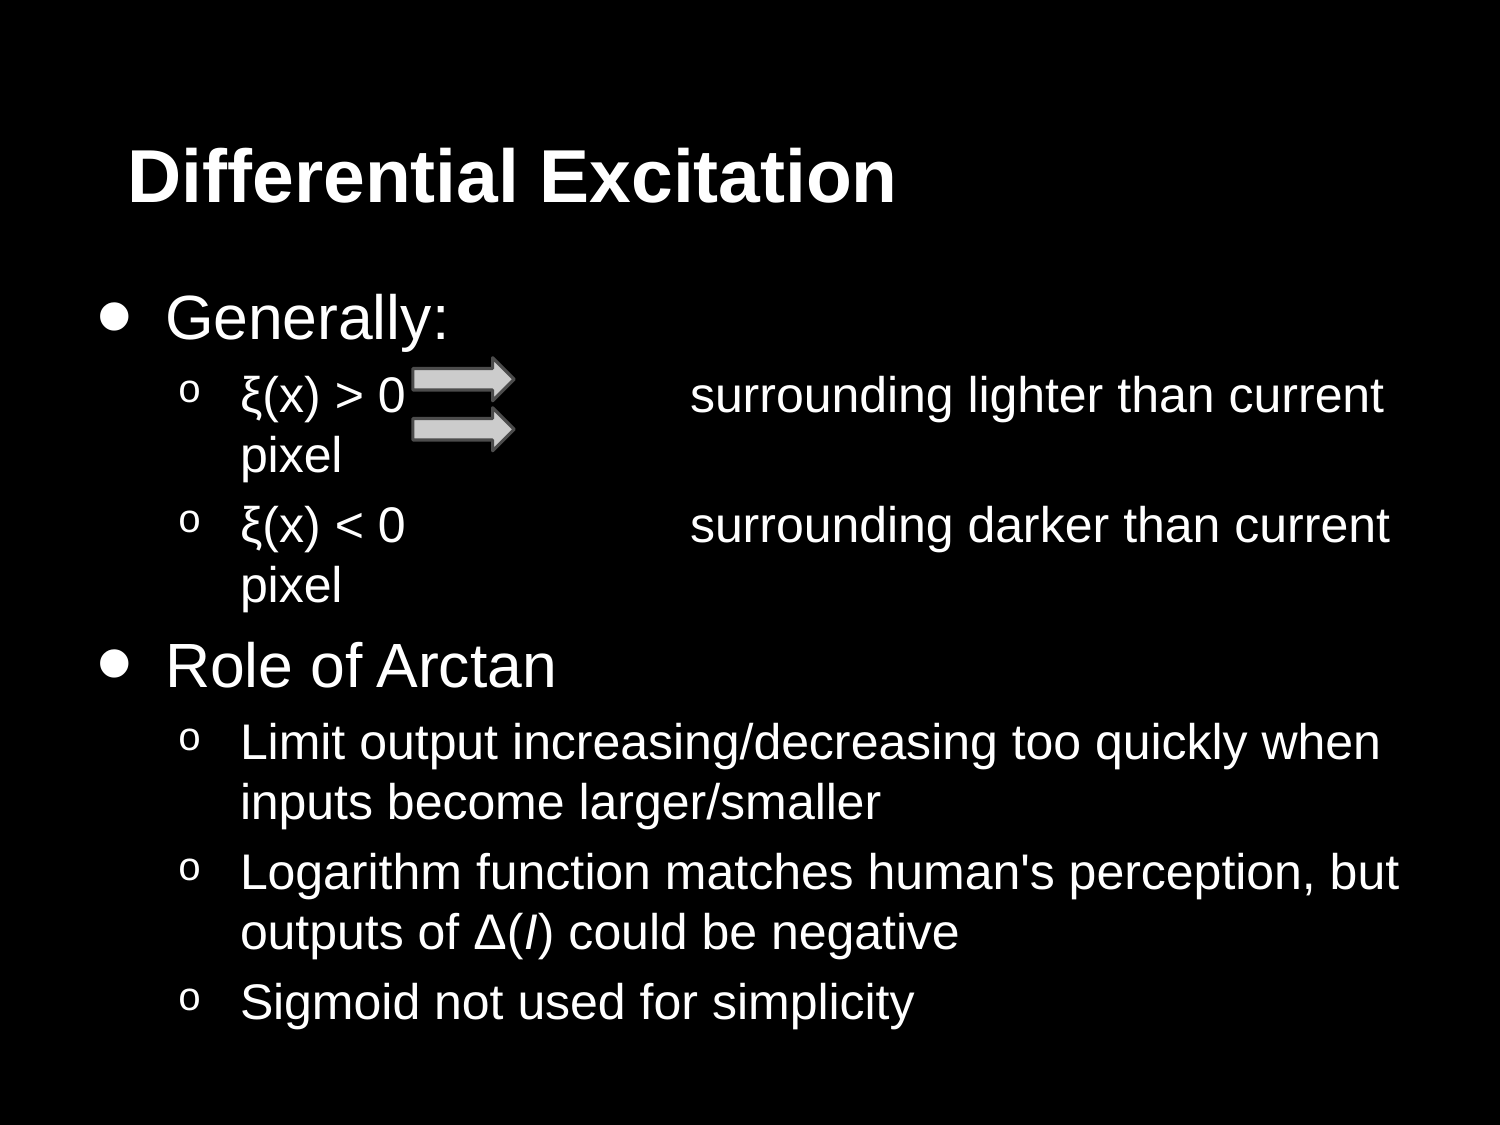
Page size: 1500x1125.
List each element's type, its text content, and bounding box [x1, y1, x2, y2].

text_box [412, 357, 515, 401]
text_box [412, 407, 515, 451]
title Differential Excitation [75, 45, 1425, 233]
list Generally: ξ(x) > 0 surrounding lighter than current pixel ξ(x) < 0 surrounding darker than current pixel Role of Arctan Limit output increasing/decreasing too quickly when inputs become larger/smaller Logarithm function matches human's perception, but outputs of Δ(I) could be negative Sigmoid not used for simplicity [75, 262, 1425, 1078]
